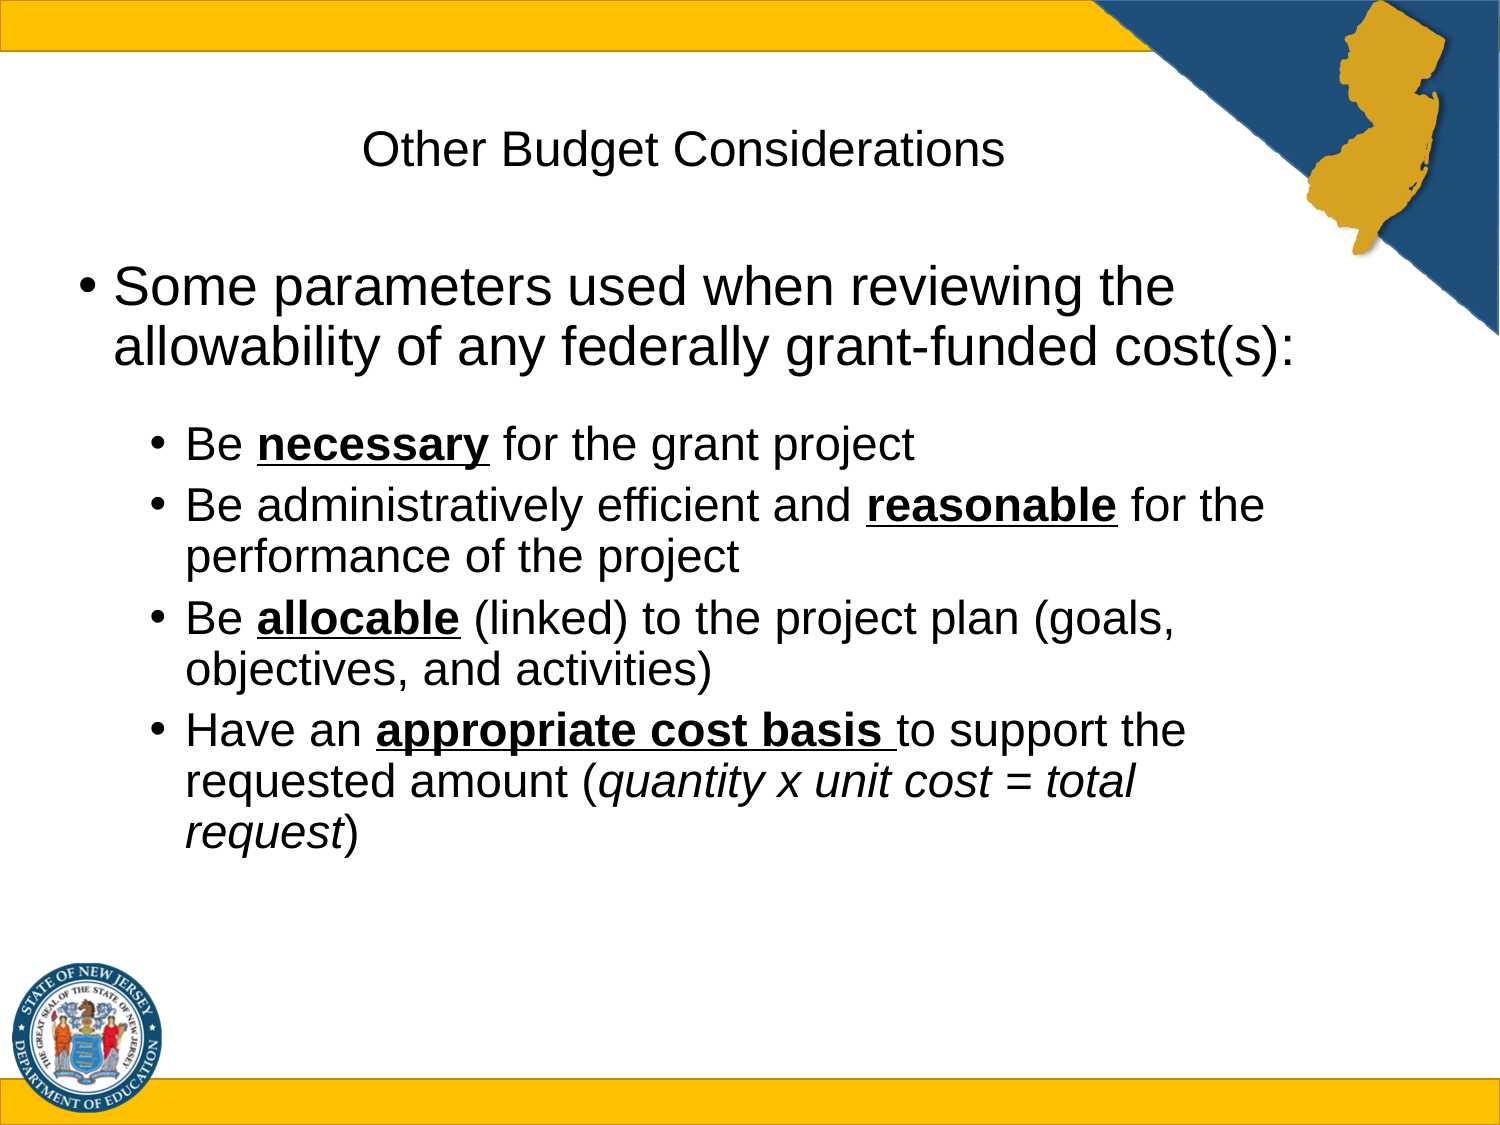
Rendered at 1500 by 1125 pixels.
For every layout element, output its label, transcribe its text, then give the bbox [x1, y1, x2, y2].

list Some parameters used when reviewing the allowability of any federally grant-funded cost(s): Be necessary for the grant project Be administratively efficient and reasonable for the performance of the project Be allocable (linked) to the project plan (goals, objectives, and activities) Have an appropriate cost basis to support the requested amount (quantity x unit cost = total request) [63, 250, 1319, 930]
picture [1090, 0, 1500, 336]
picture [12, 962, 162, 1113]
title Other Budget Considerations [328, 94, 1054, 206]
